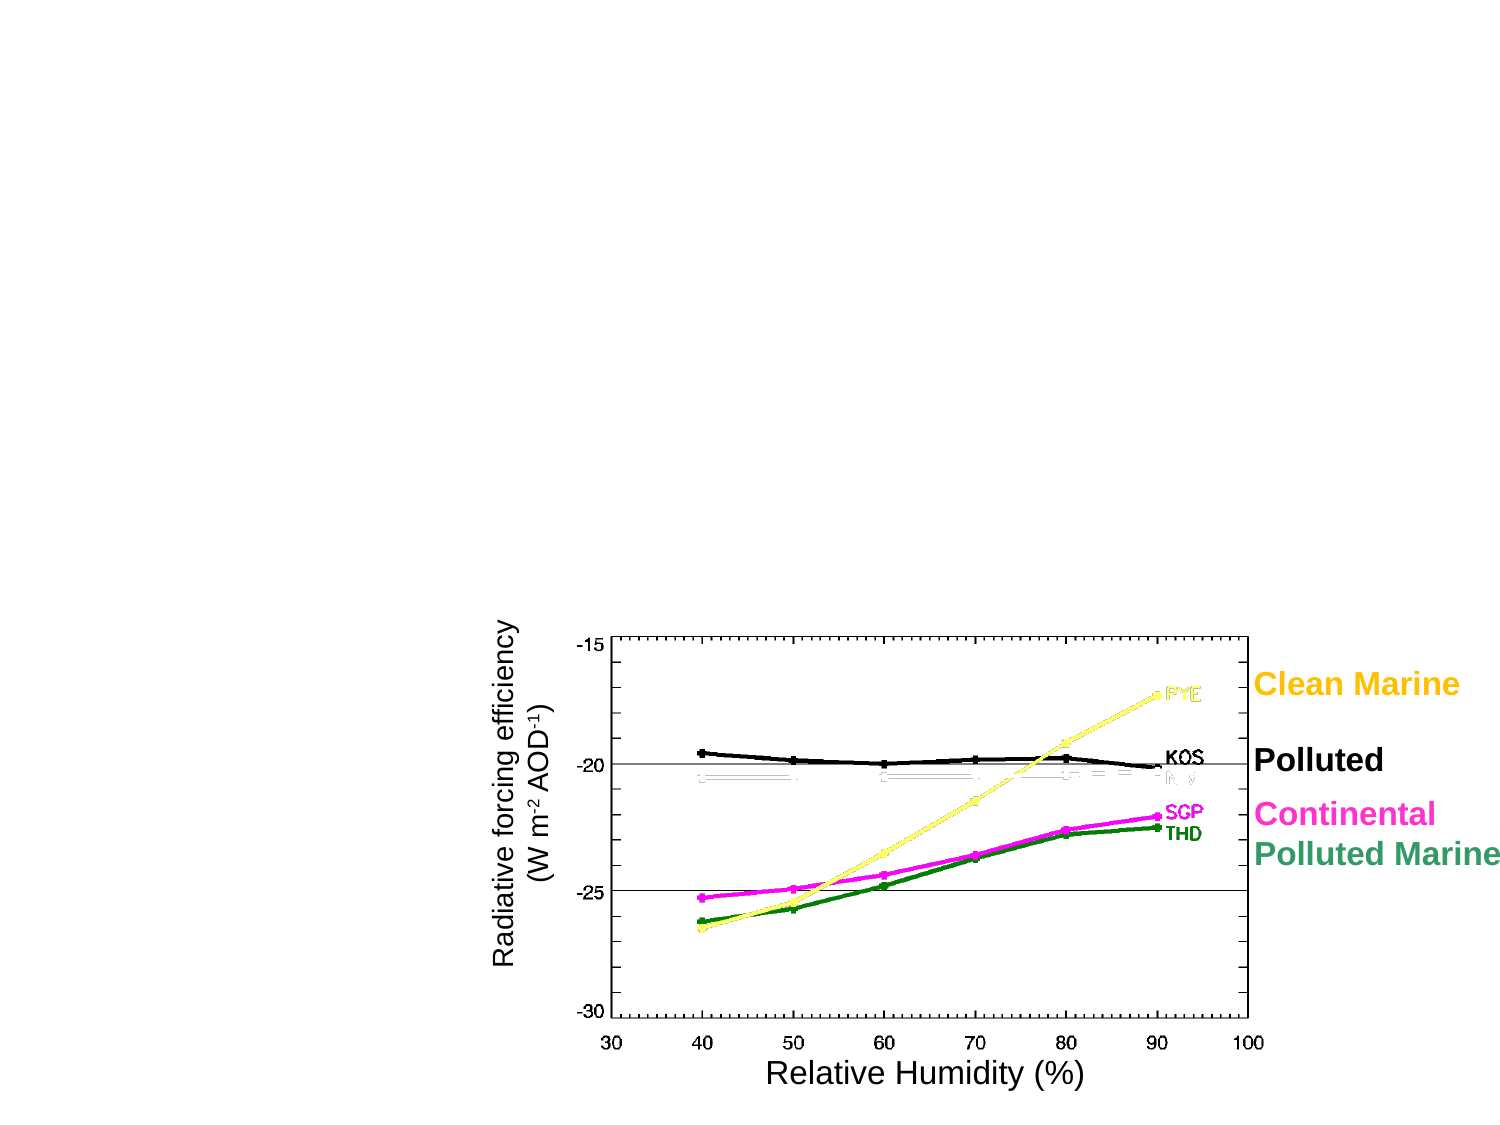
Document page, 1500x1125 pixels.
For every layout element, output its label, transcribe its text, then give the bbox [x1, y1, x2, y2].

text_box Radiative forcing efficiency (W m-2 AOD-1) [476, 600, 562, 988]
text_box Clean Marine [1288, 654, 1476, 709]
text_box Pollutedust [1288, 730, 1450, 784]
text_box Continental Polluted Marine [1288, 784, 1500, 880]
text_box Relative Humidity (%) [750, 1060, 1101, 1099]
picture [568, 622, 1285, 1053]
